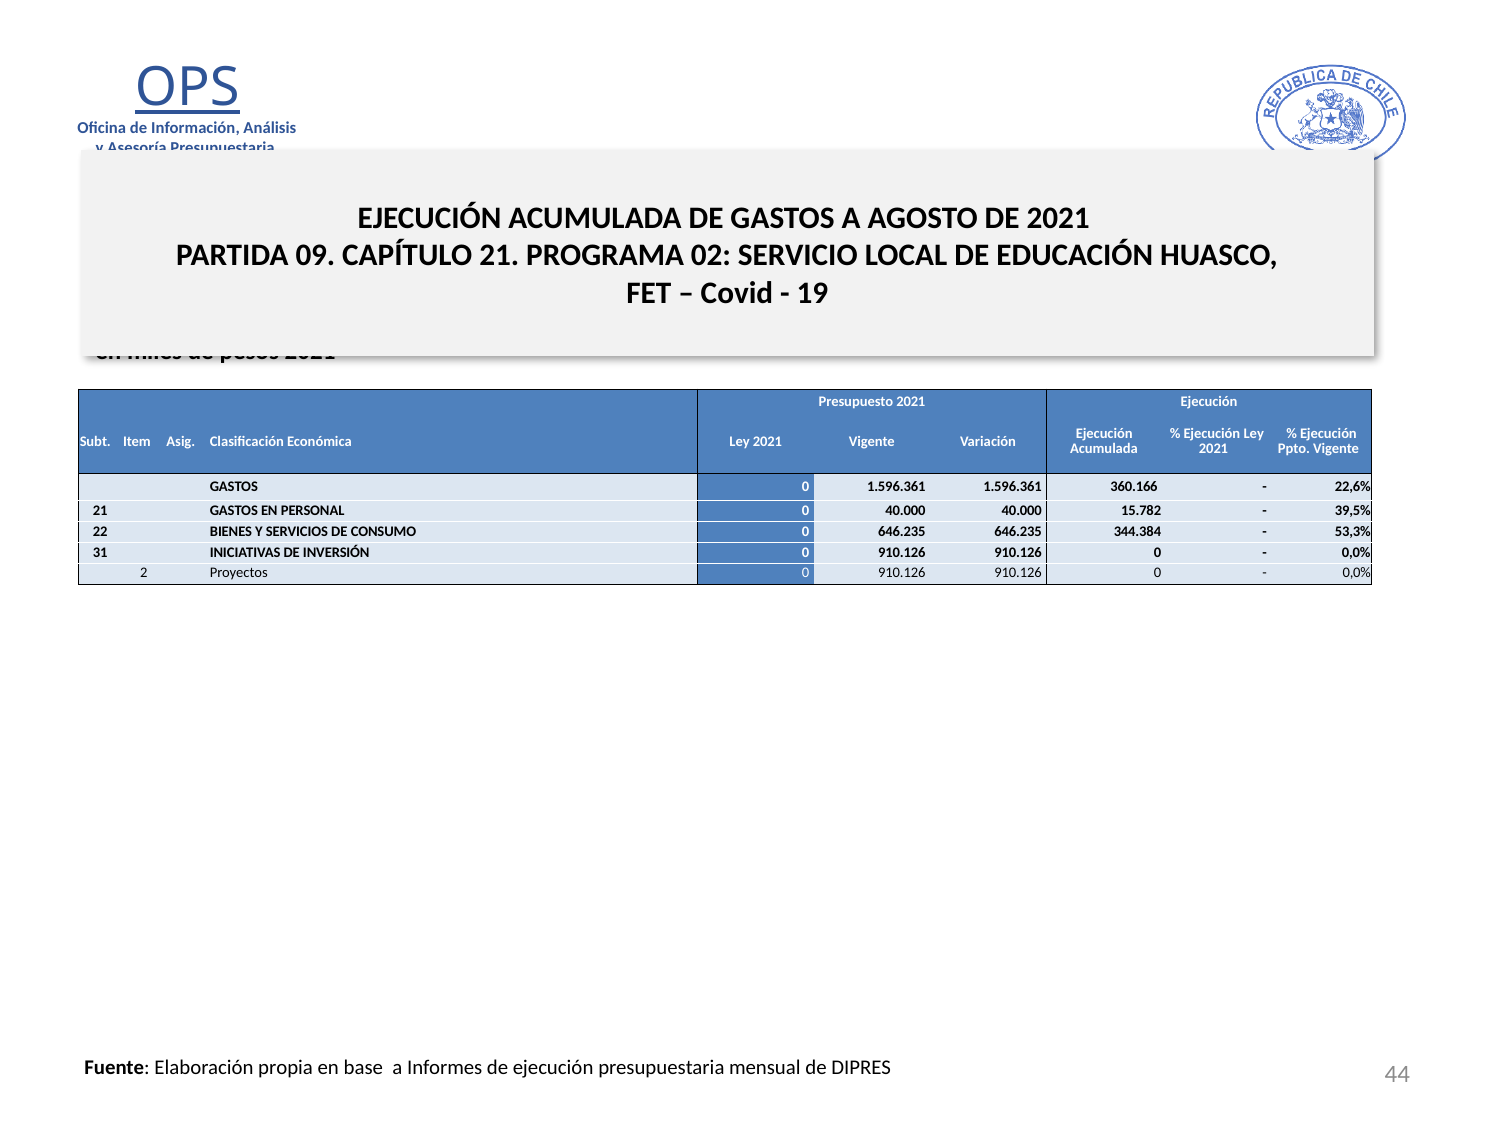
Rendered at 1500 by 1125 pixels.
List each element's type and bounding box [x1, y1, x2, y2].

picture [1240, 58, 1420, 175]
table_cell [1047, 474, 1371, 500]
title [82, 151, 1373, 356]
table_header [79, 390, 697, 410]
slide_number [1074, 1042, 1425, 1103]
table_header [698, 390, 1046, 410]
table_header [1047, 390, 1371, 410]
table_cell [698, 564, 1046, 584]
table_cell [79, 410, 697, 473]
table_cell [698, 474, 1046, 500]
table_cell [1047, 543, 1371, 563]
table_cell [698, 410, 1046, 473]
table_cell [79, 474, 697, 500]
table_cell [698, 501, 1046, 521]
table_cell [1047, 410, 1371, 473]
table_cell [1047, 564, 1371, 584]
table_cell [79, 501, 697, 521]
table_cell [1047, 522, 1371, 542]
table_cell [79, 522, 697, 542]
table_cell [698, 522, 1046, 542]
text_box [80, 327, 1375, 375]
table_cell [79, 564, 697, 584]
table_cell [698, 543, 1046, 563]
table_cell [1047, 501, 1371, 521]
table_cell [79, 543, 697, 563]
